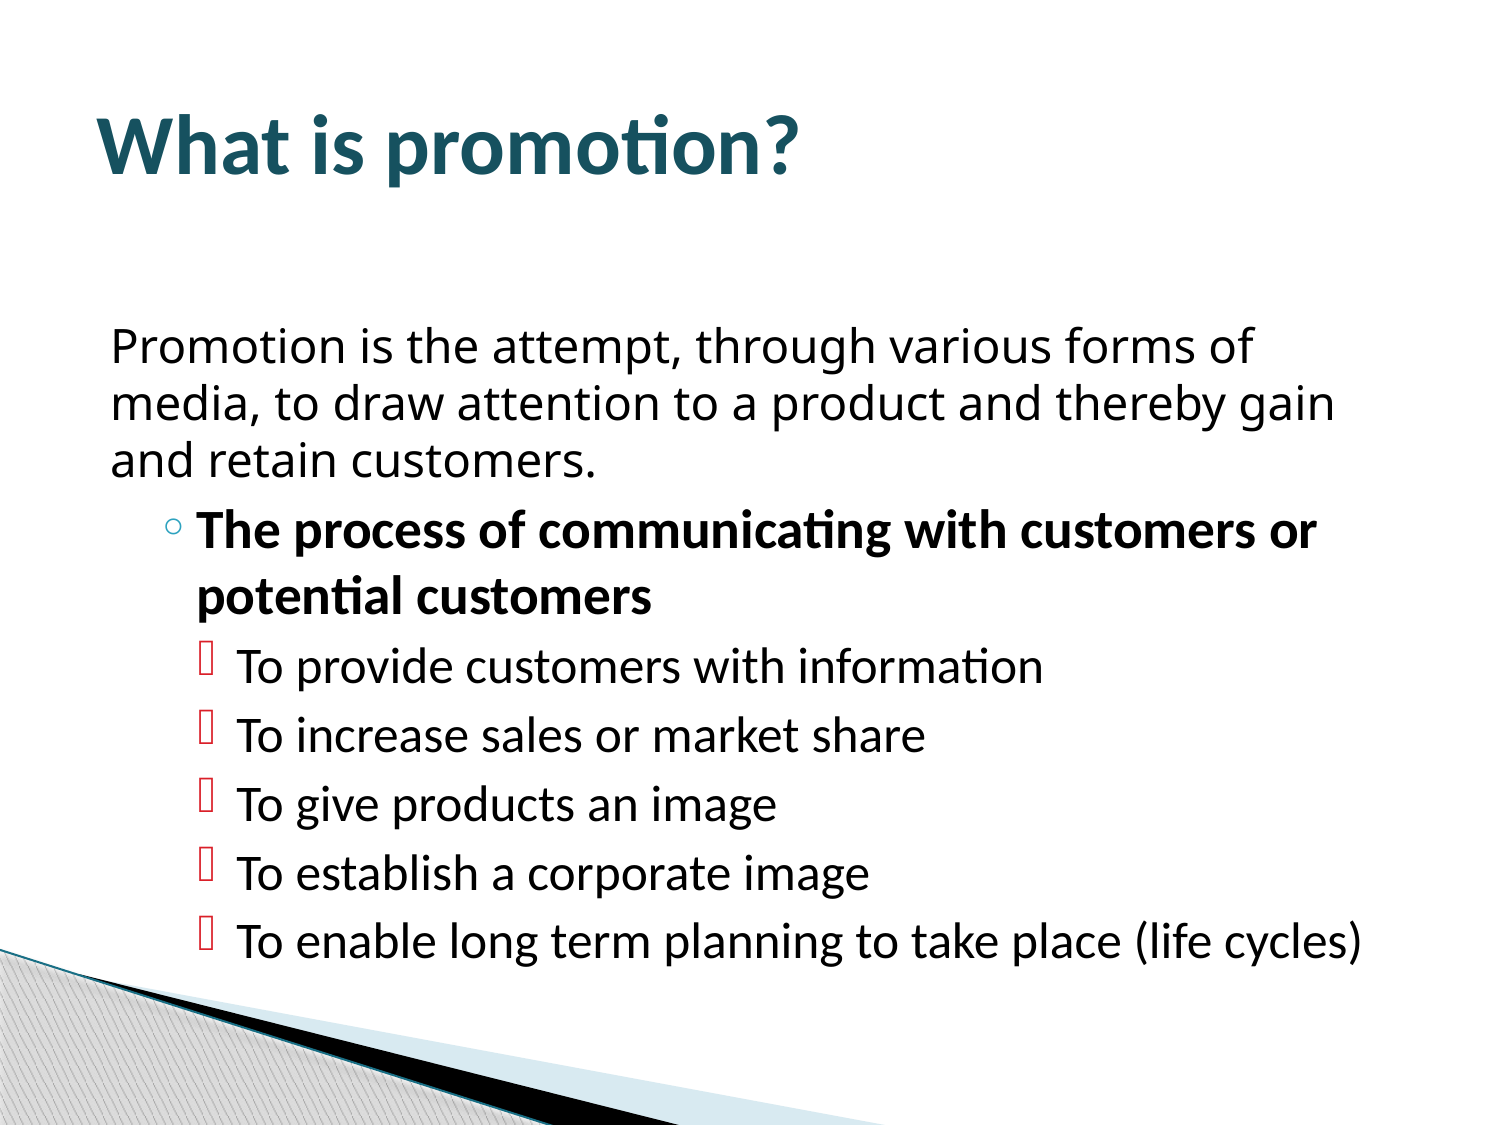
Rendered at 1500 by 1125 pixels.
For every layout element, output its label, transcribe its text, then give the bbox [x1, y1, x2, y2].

title What is promotion? [82, 46, 1432, 235]
list Promotion is the attempt, through various forms of media, to draw attention to a product and thereby gain and retain customers. The process of communicating with customers or potential customers To provide customers with information To increase sales or market share To give products an image To establish a corporate image To enable long term planning to take place (life cycles) [76, 243, 1427, 986]
